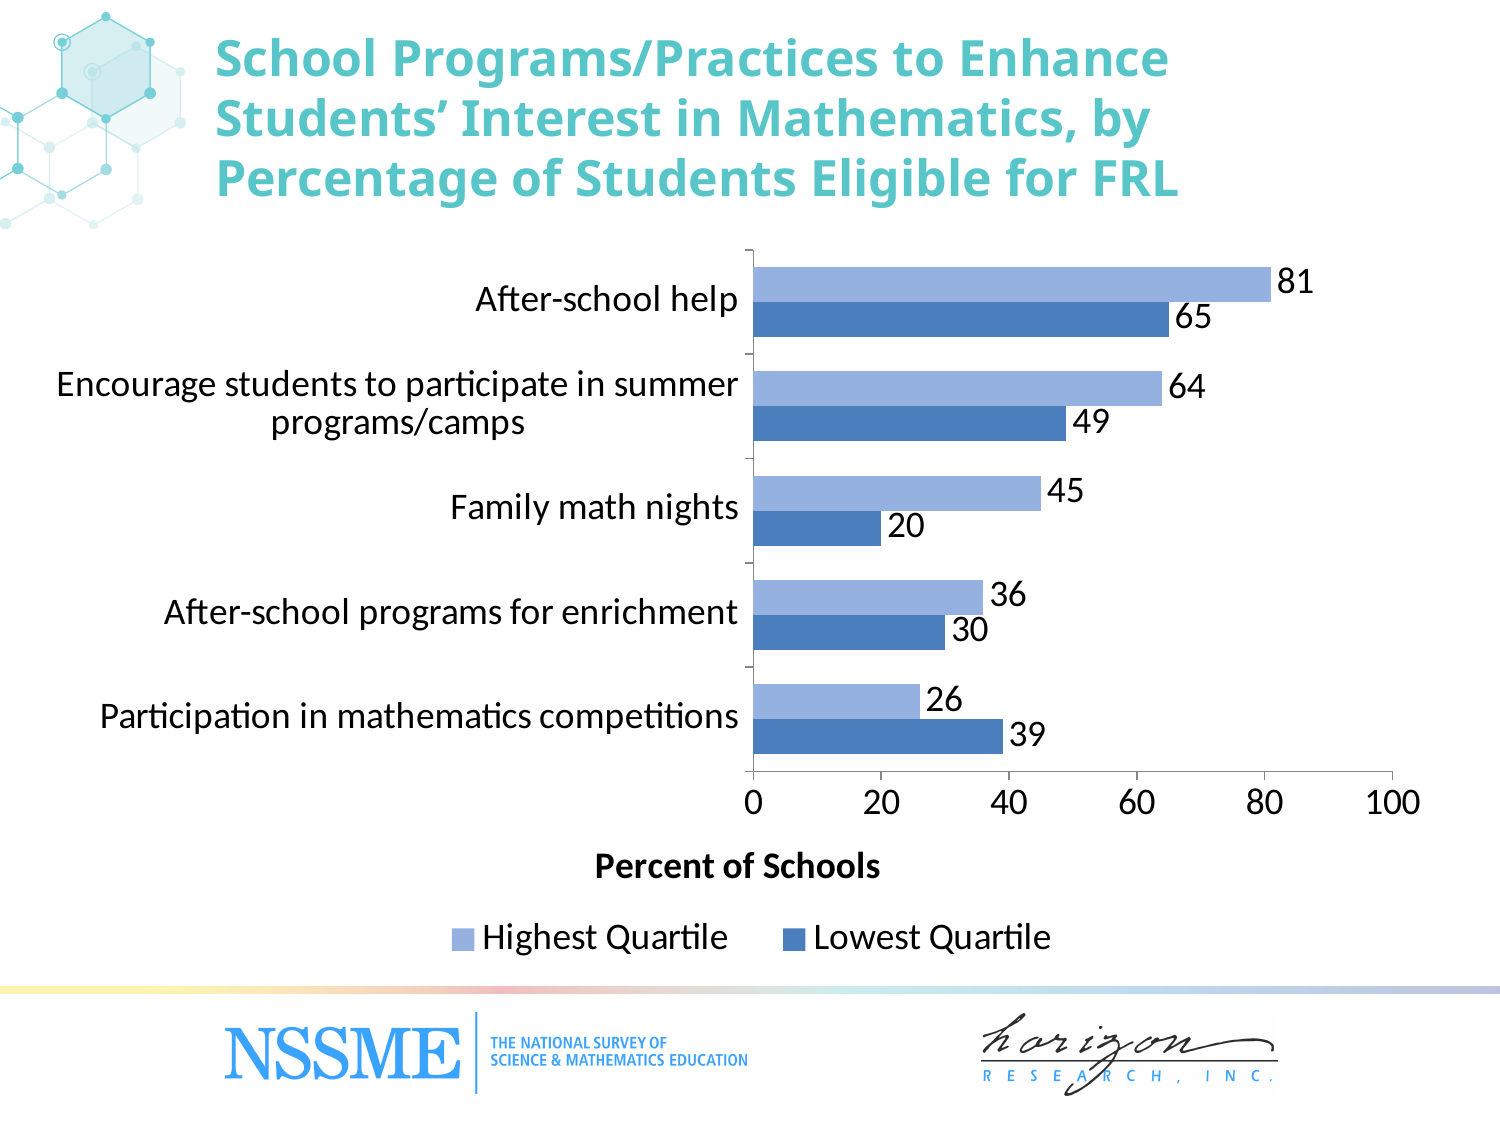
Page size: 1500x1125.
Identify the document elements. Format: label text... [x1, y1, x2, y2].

title School Programs/Practices to Enhance Students’ Interest in Mathematics, by Percentage of Students Eligible for FRL [200, 45, 1425, 188]
picture [0, 0, 1500, 1125]
chart [56, 212, 1444, 976]
text_box [74, 24, 1425, 210]
